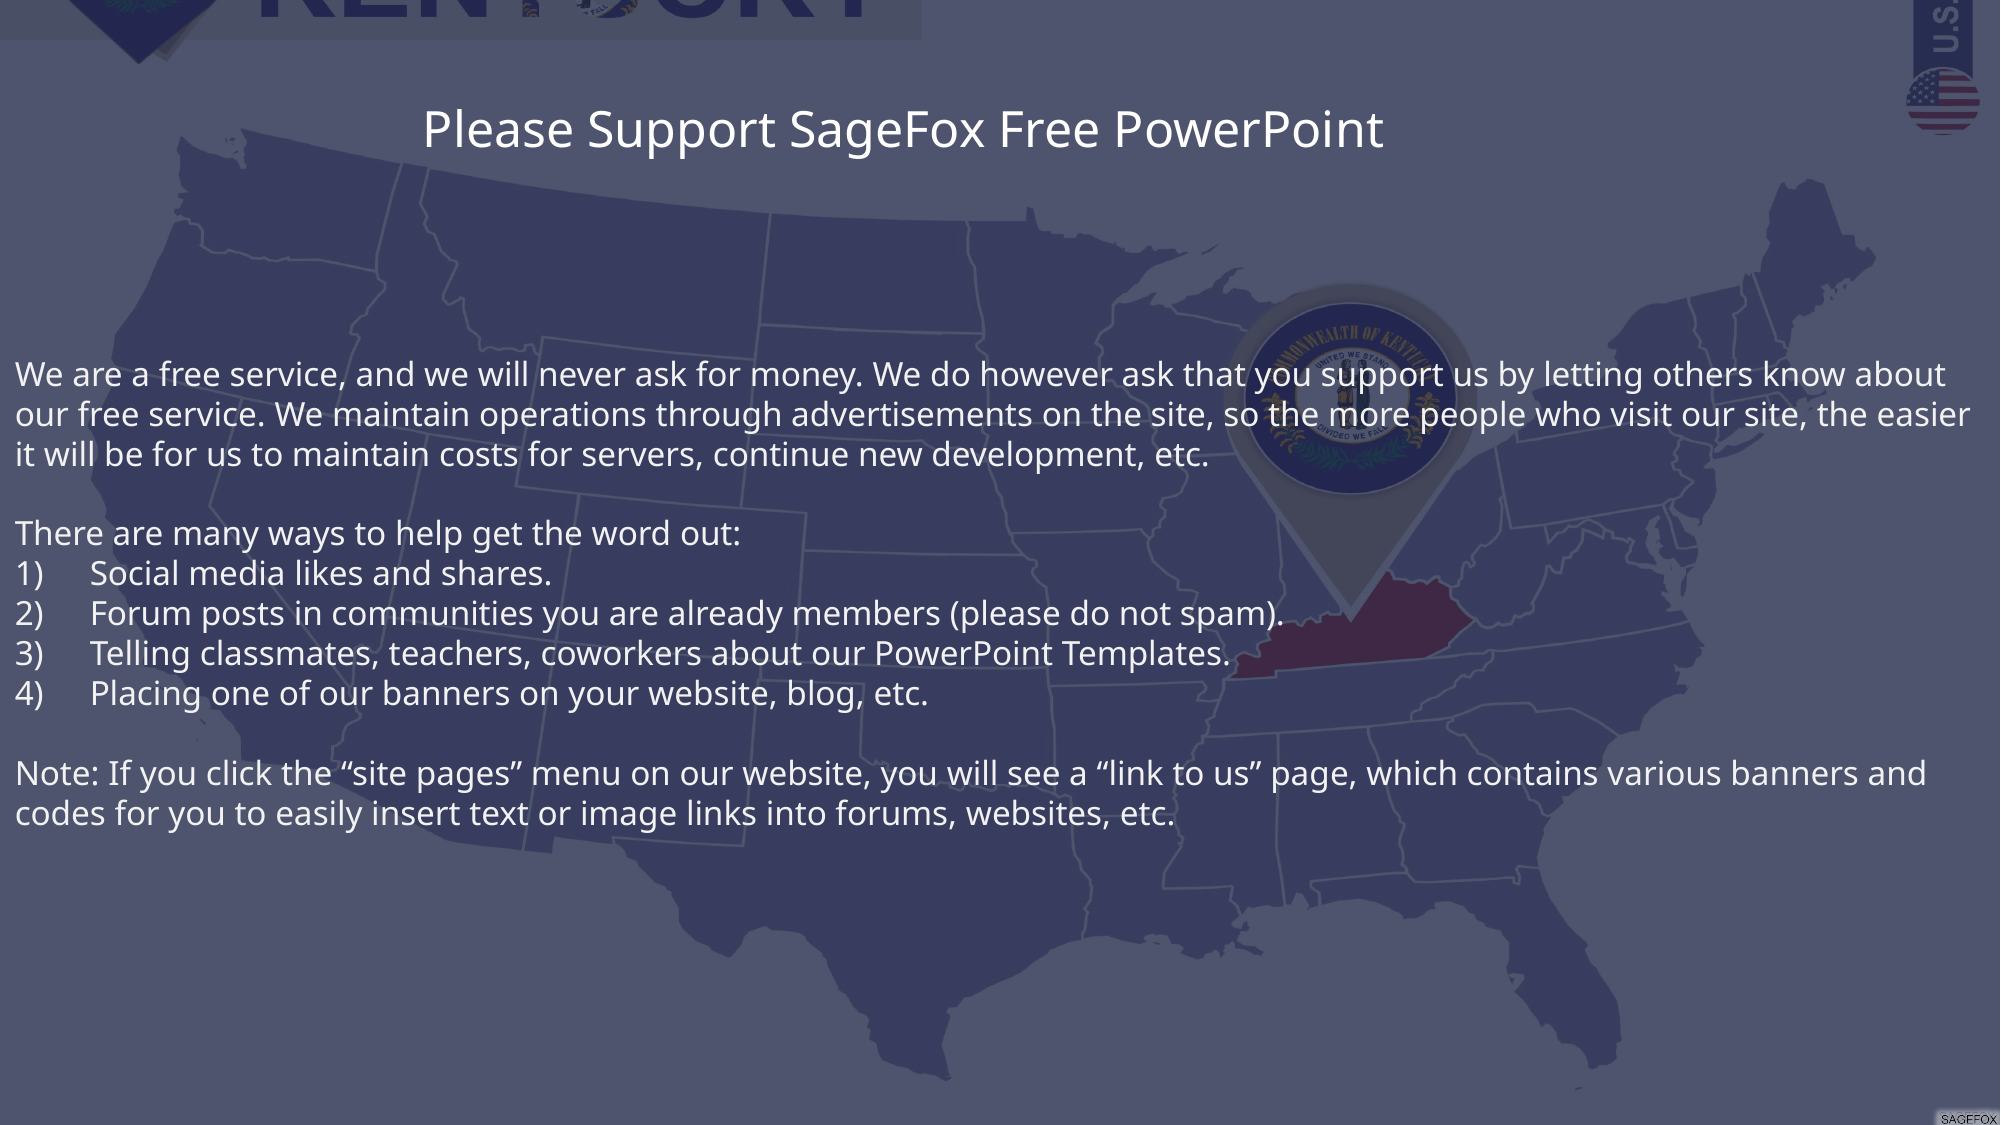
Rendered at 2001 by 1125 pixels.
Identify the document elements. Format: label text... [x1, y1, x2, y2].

title Please Support SageFox Free PowerPoint [363, 72, 1444, 190]
picture [1938, 1114, 1999, 1125]
text_box We are a free service, and we will never ask for money. We do however ask that you support us by letting others know about our free service. We maintain operations through advertisements on the site, so the more people who visit our site, the easier it will be for us to maintain costs for servers, continue new development, etc. There are many ways to help get the word out: Social media likes and shares. Forum posts in communities you are already members (please do not spam). Telling classmates, teachers, coworkers about our PowerPoint Templates. Placing one of our banners on your website, blog, etc. Note: If you click the “site pages” menu on our website, you will see a “link to us” page, which contains various banners and codes for you to easily insert text or image links into forums, websites, etc. [0, 0, 2000, 1125]
